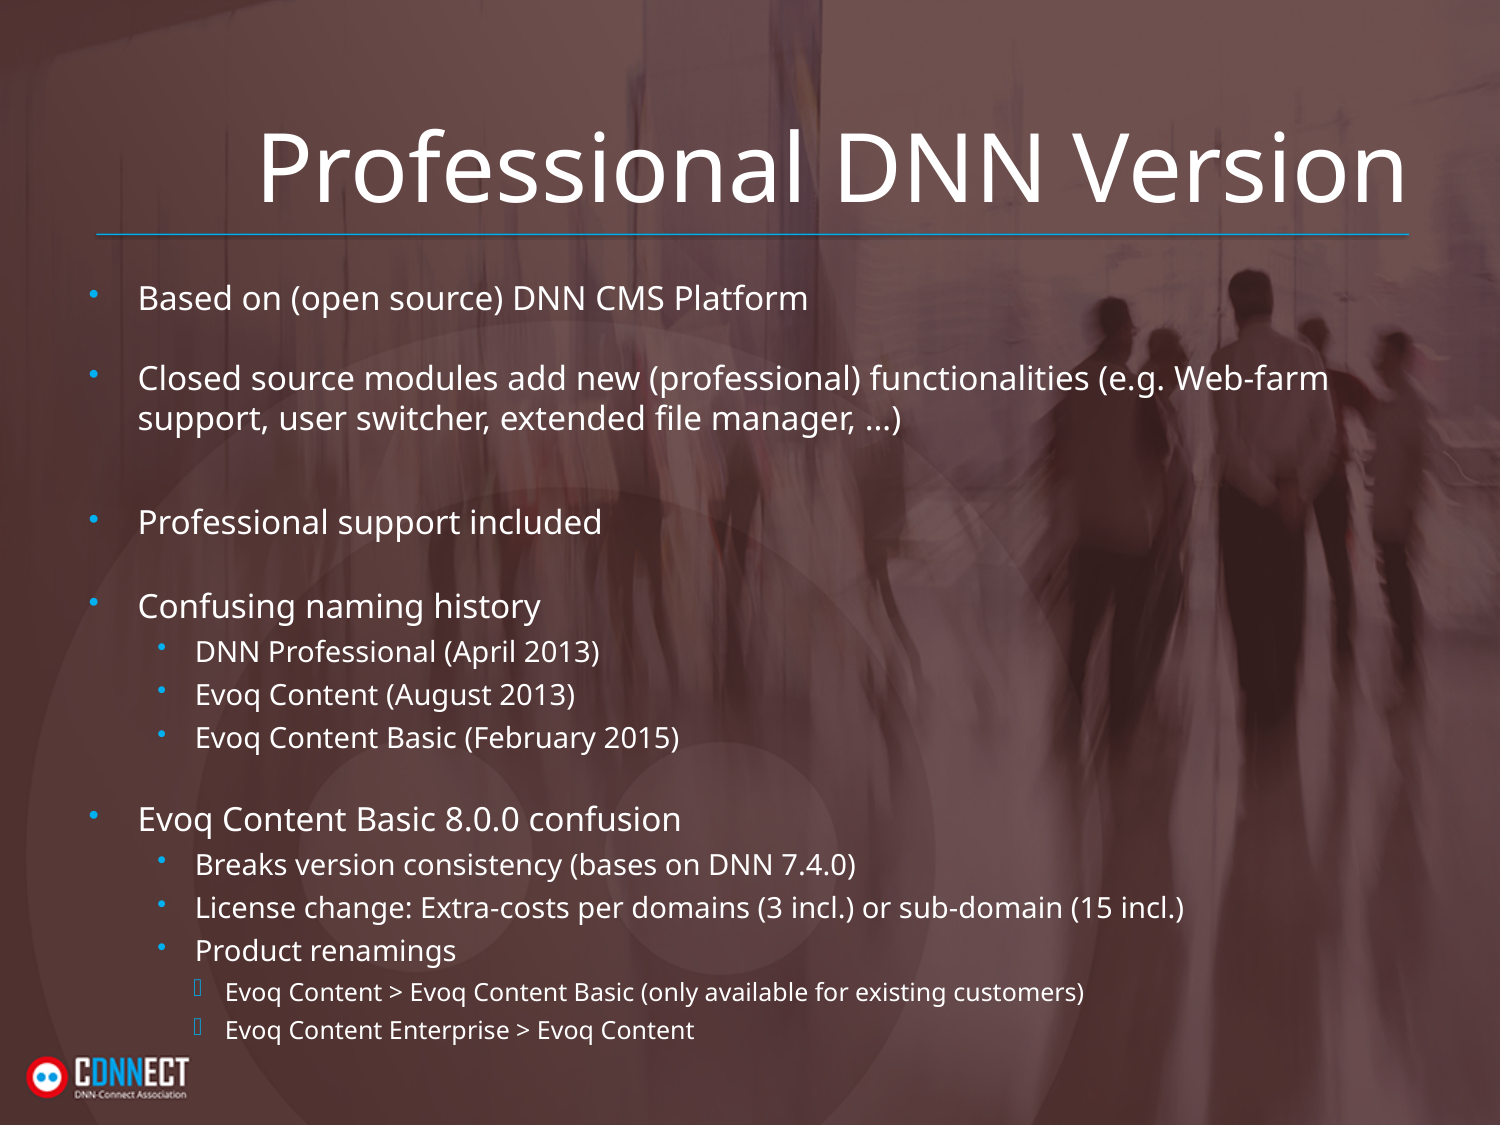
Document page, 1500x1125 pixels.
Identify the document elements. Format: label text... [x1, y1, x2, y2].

list Based on (open source) DNN CMS Platform Closed source modules add new (professional) functionalities (e.g. Web-farm support, user switcher, extended file manager, …) Professional support included Confusing naming history DNN Professional (April 2013) Evoq Content (August 2013) Evoq Content Basic (February 2015) Evoq Content Basic 8.0.0 confusion Breaks version consistency (bases on DNN 7.4.0) License change: Extra-costs per domains (3 incl.) or sub-domain (15 incl.) Product renamings Evoq Content > Evoq Content Basic (only available for existing customers) Evoq Content Enterprise > Evoq Content [75, 270, 1425, 1013]
picture [0, 0, 1500, 1125]
title Professional DNN Version [75, 41, 1425, 230]
